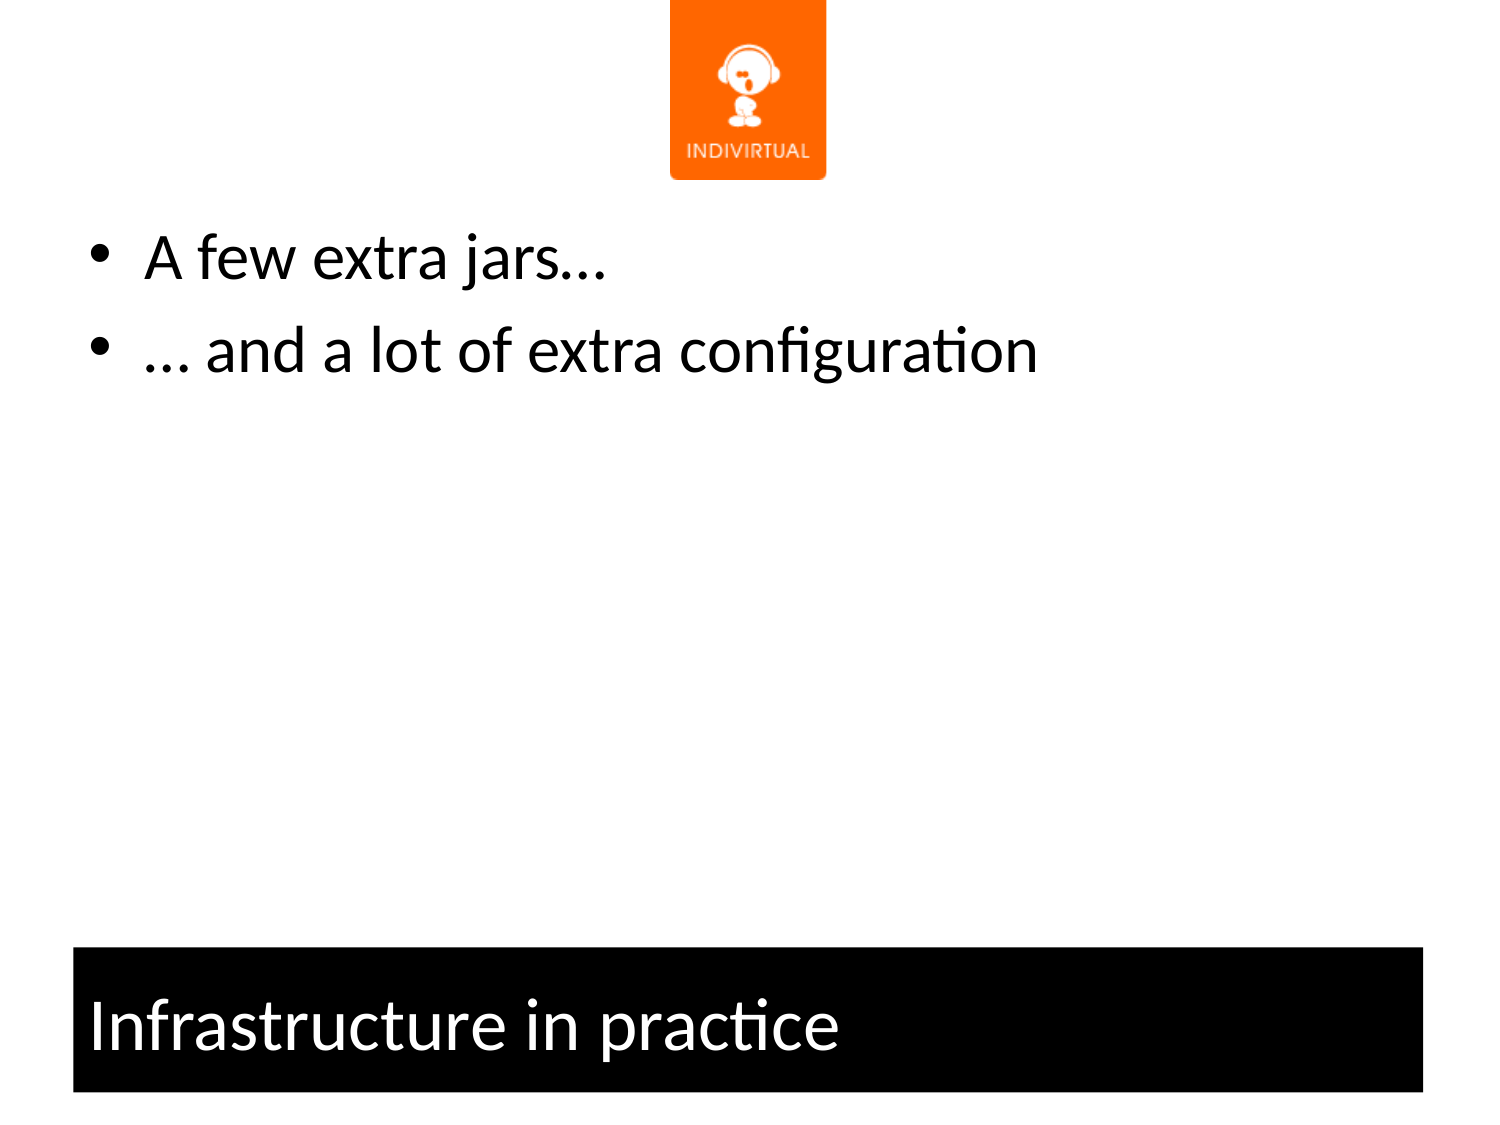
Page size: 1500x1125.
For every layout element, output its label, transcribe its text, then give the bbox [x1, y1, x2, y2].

title Infrastructure in practice [73, 948, 1424, 1093]
list A few extra jars… … and a lot of extra configuration [73, 204, 1424, 948]
picture [670, 0, 827, 180]
